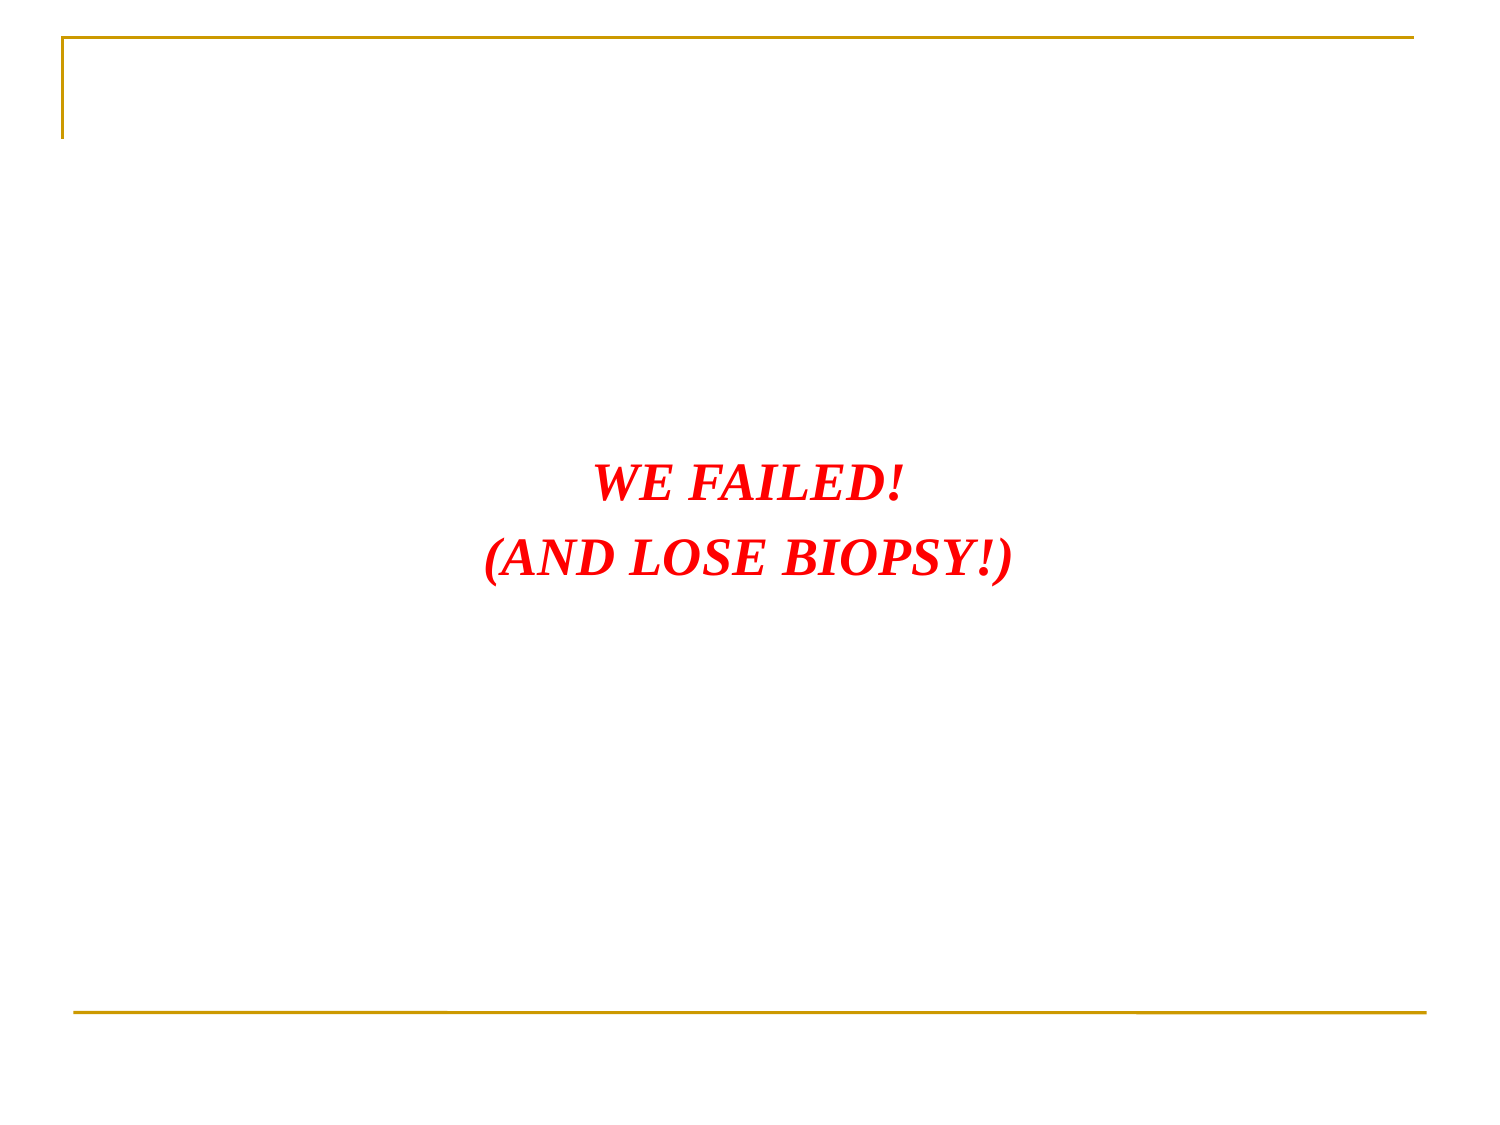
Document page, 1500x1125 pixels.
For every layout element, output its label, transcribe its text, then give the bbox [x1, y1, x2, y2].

list WE FAILED! (AND LOSE BIOPSY!) [74, 446, 1424, 598]
